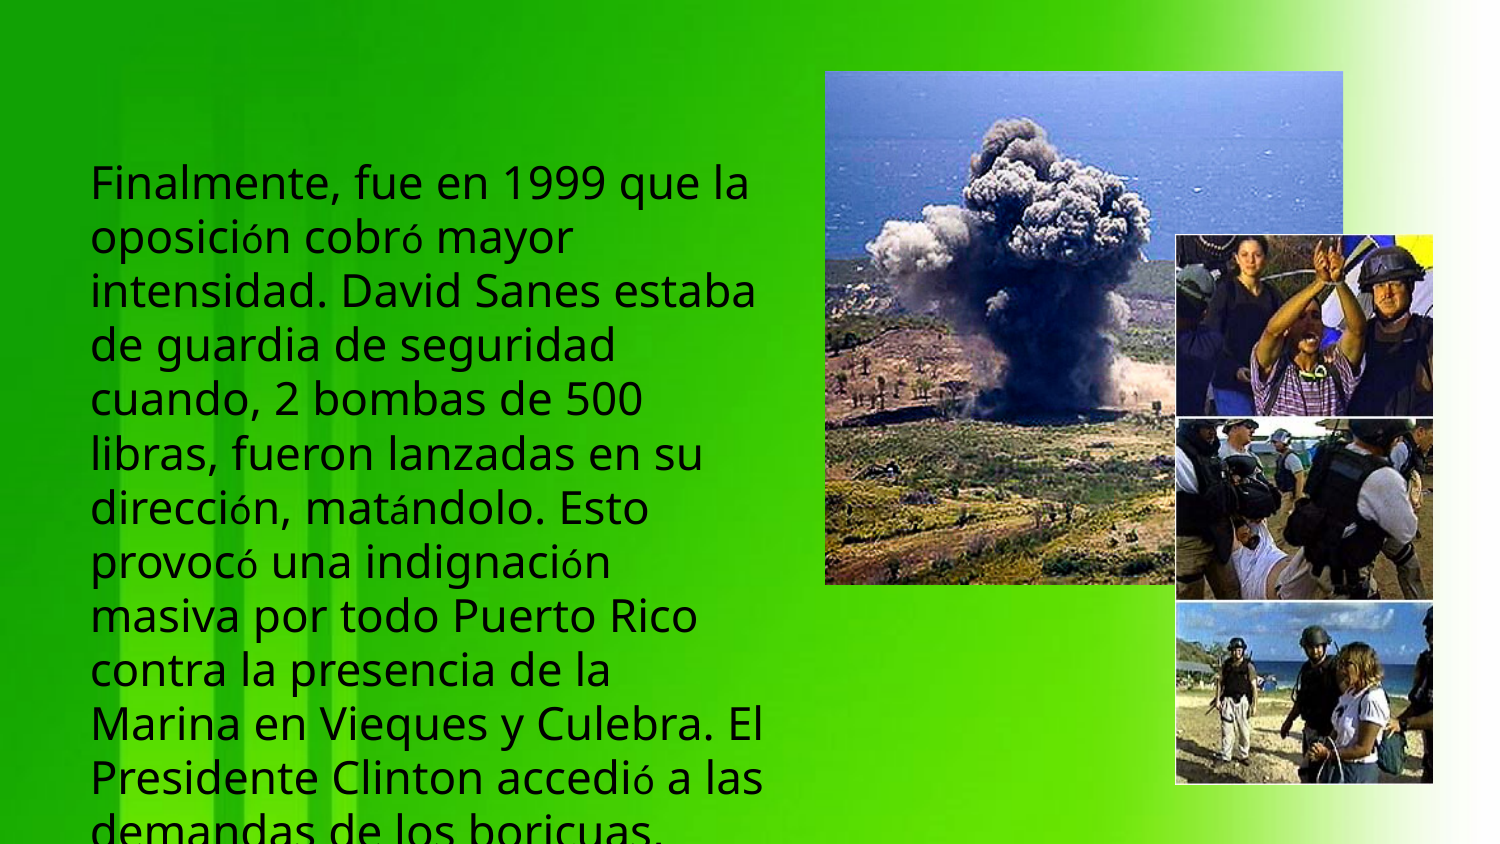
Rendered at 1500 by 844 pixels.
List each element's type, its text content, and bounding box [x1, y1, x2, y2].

picture [0, 0, 1500, 844]
text_box Finalmente, fue en 1999 que la oposición cobró mayor intensidad. David Sanes estaba de guardia de seguridad cuando, 2 bombas de 500 libras, fueron lanzadas en su dirección, matándolo. Esto provocó una indignación masiva por todo Puerto Rico contra la presencia de la Marina en Vieques y Culebra. El Presidente Clinton accedió a las demandas de los boricuas, apoyadas por protestas internacionales, y cerró las bases en 2003. [75, 146, 788, 747]
